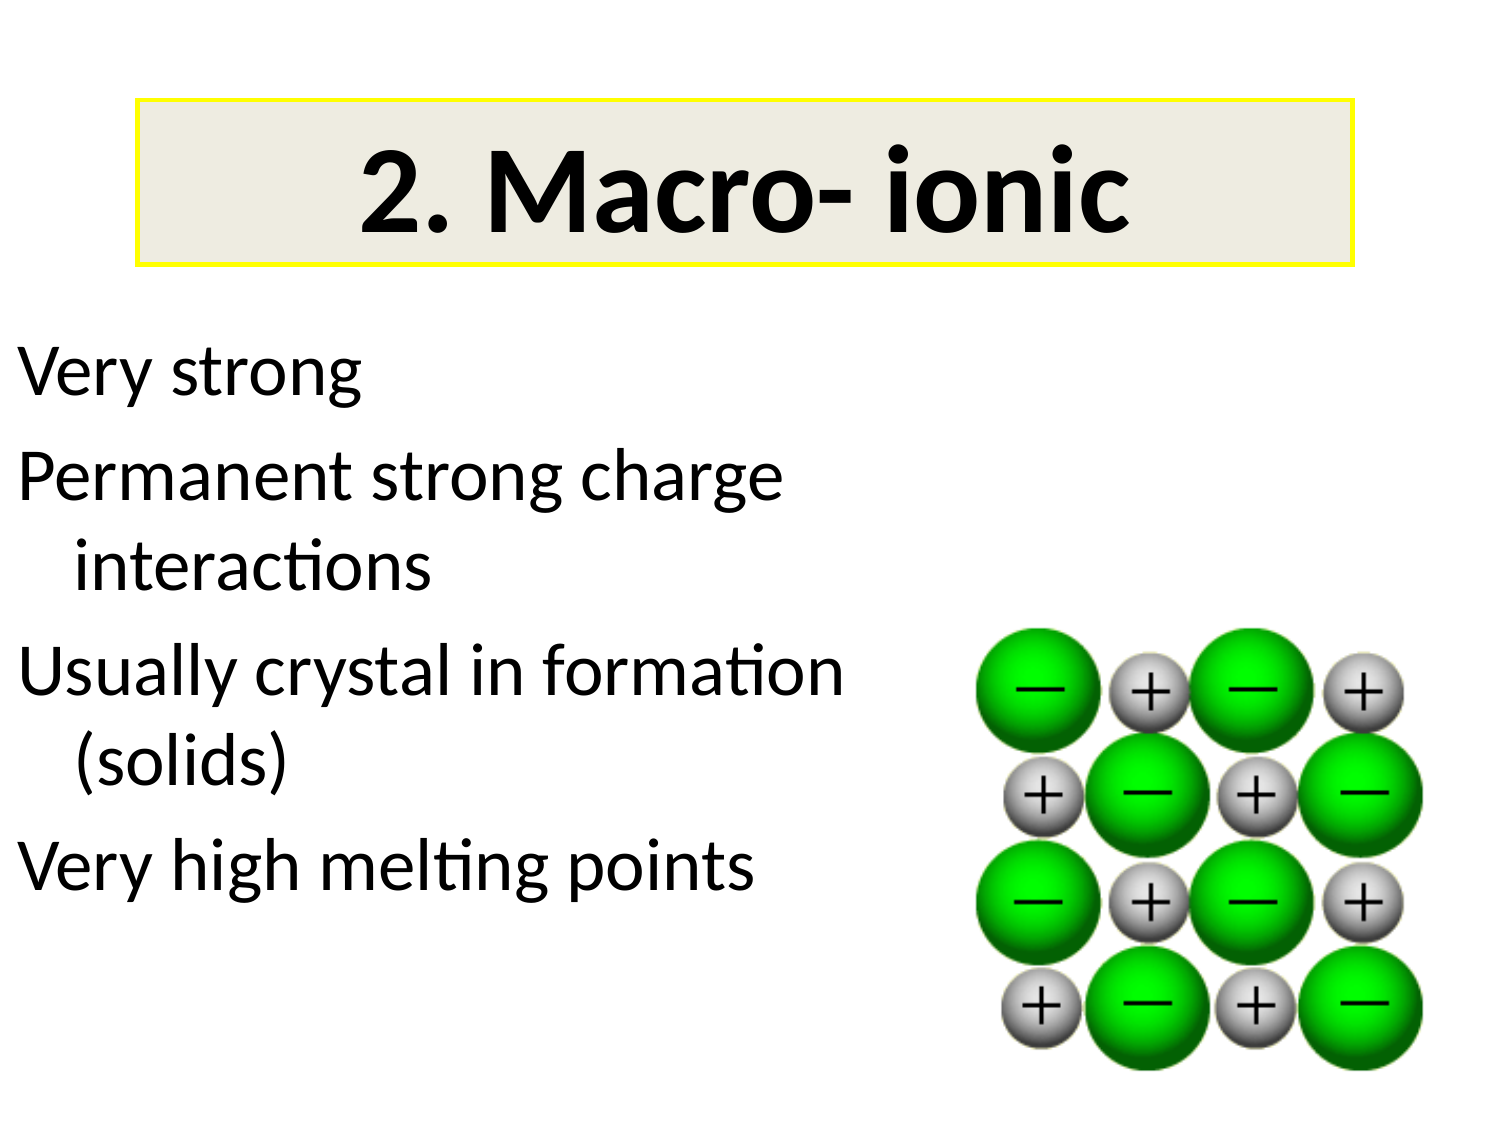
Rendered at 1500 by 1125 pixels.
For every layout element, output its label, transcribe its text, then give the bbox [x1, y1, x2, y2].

picture [962, 612, 1438, 1088]
list Very strong Permanent strong charge interactions Usually crystal in formation (solids) Very high melting points [2, 312, 963, 988]
text_box 2. Macro- ionic [137, 99, 1353, 265]
